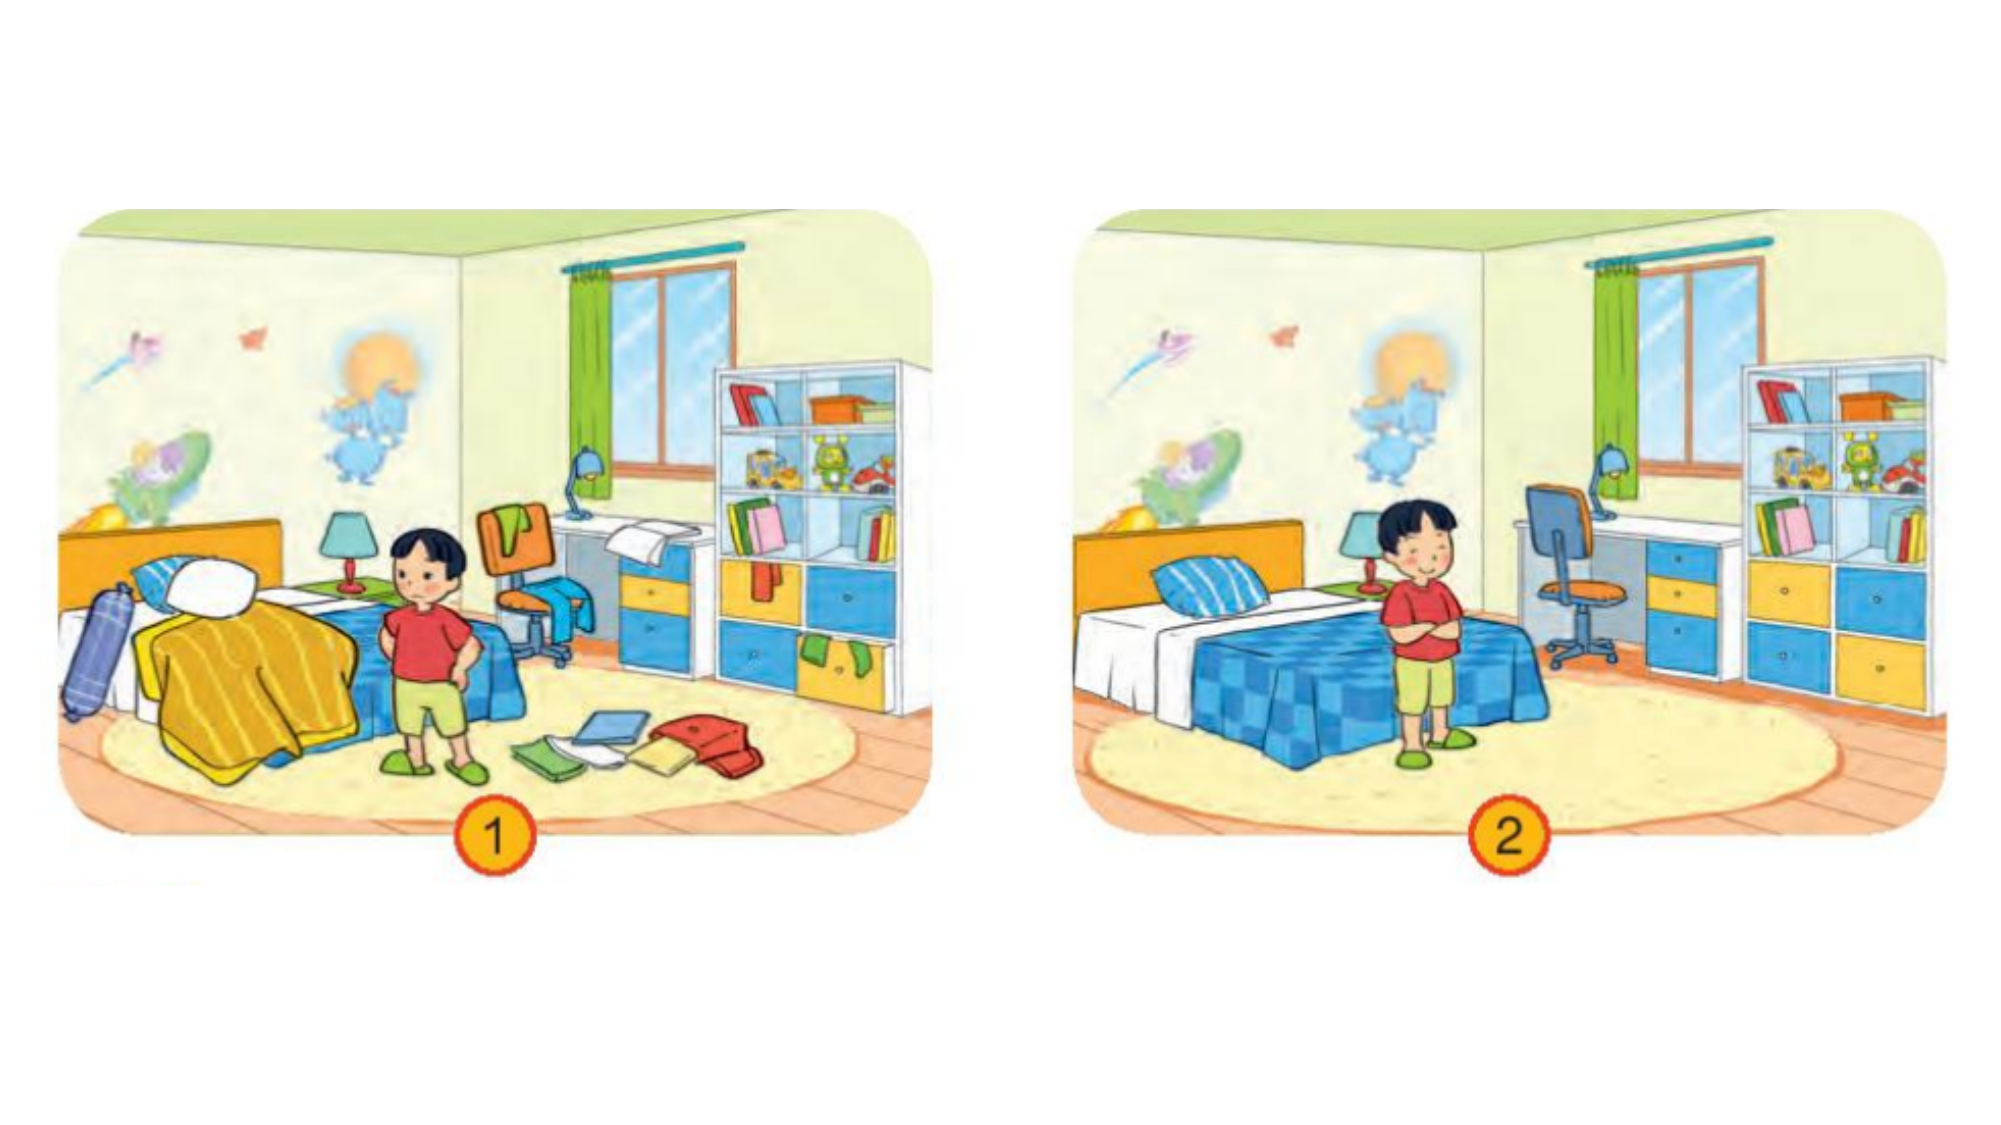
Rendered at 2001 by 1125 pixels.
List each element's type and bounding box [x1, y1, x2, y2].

picture [40, 209, 1960, 886]
